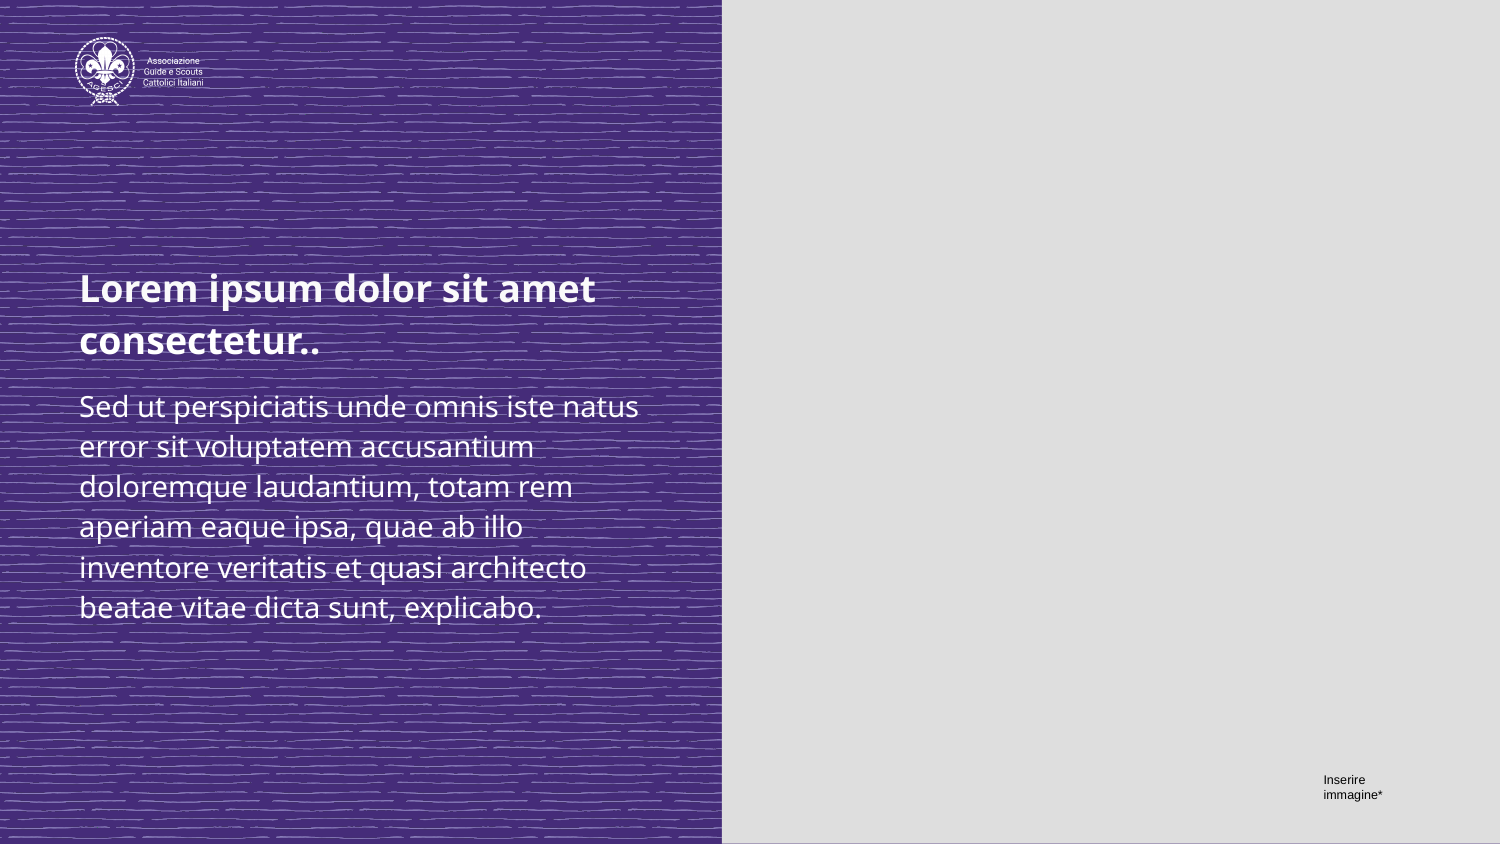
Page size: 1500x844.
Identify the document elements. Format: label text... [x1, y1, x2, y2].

text_box Inserire immagine* [1308, 756, 1440, 813]
picture [0, 0, 723, 844]
text_box [723, 0, 1500, 844]
